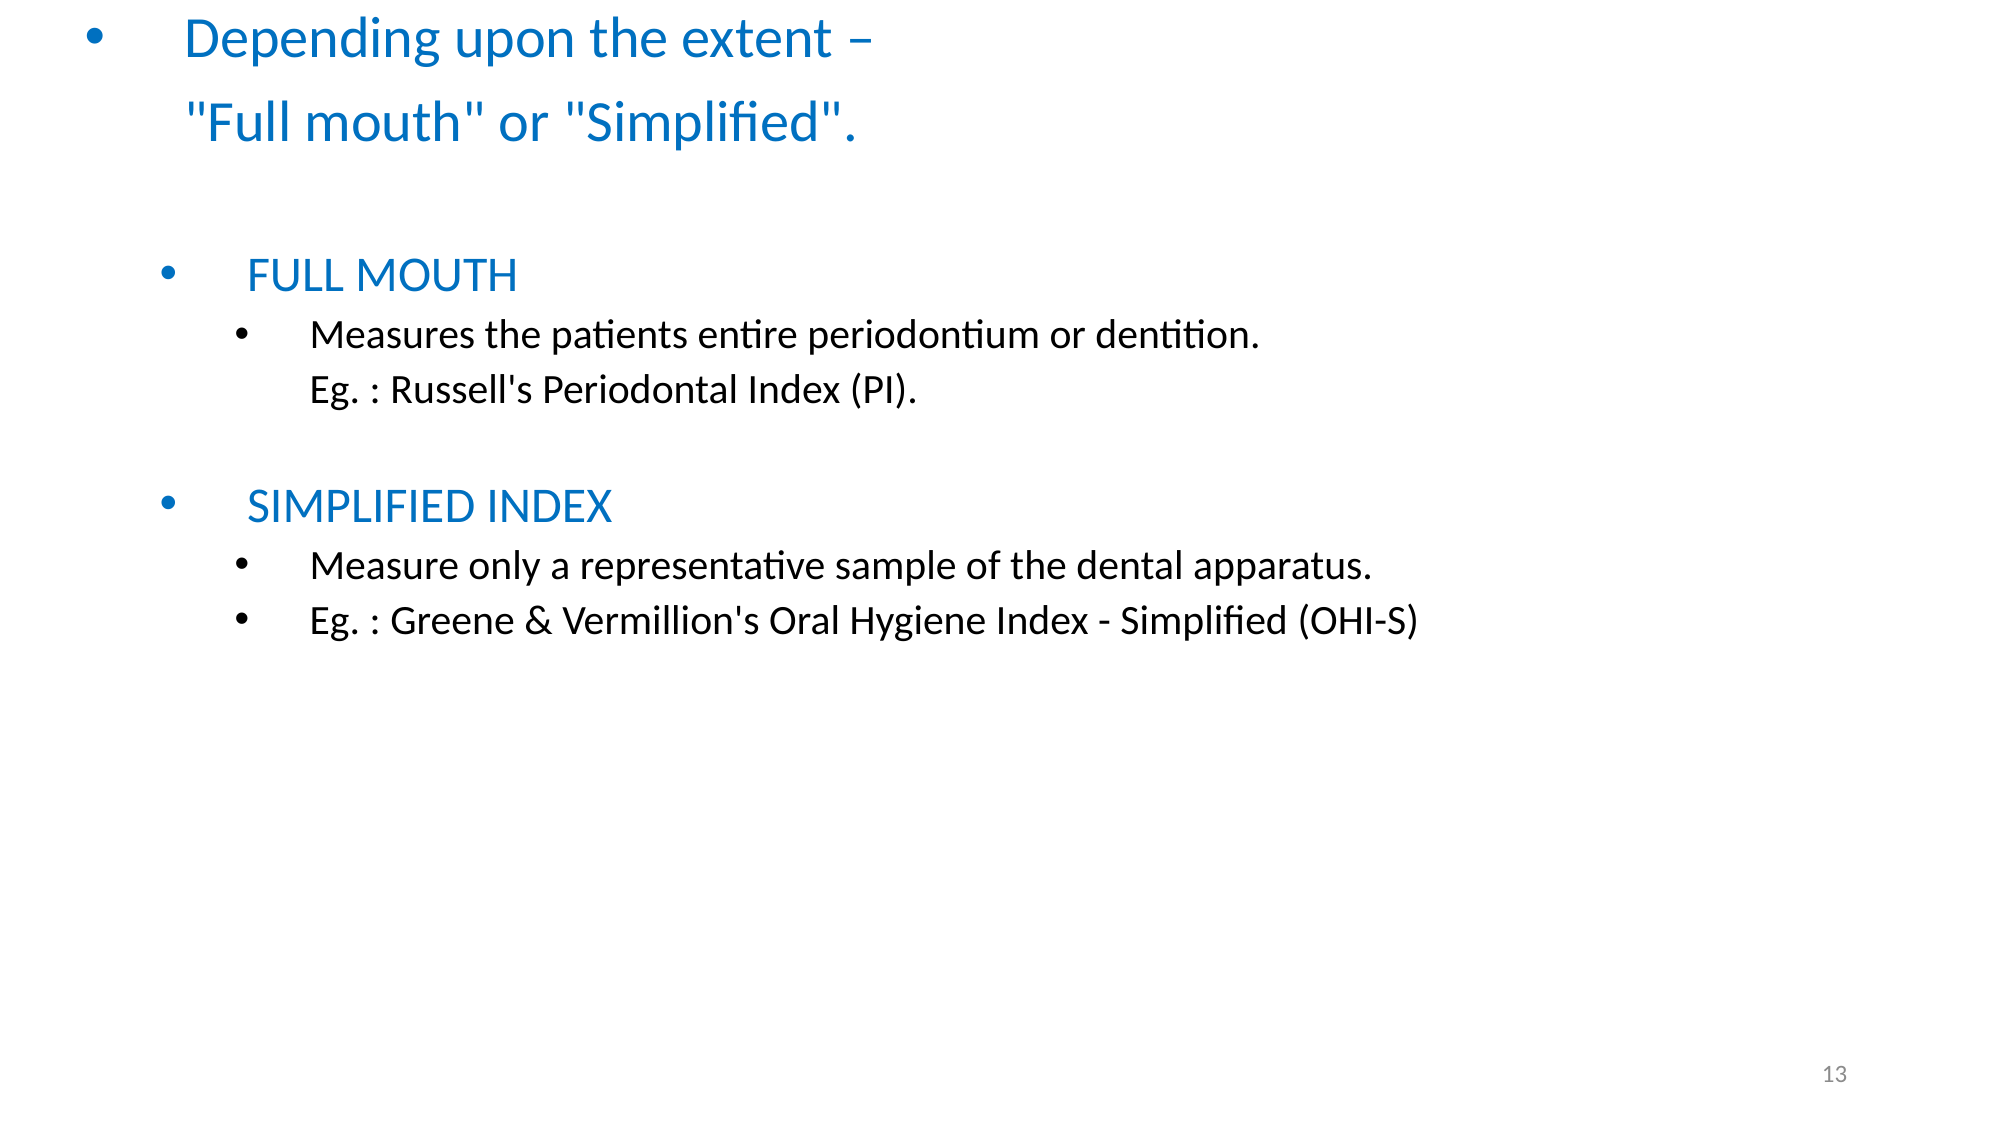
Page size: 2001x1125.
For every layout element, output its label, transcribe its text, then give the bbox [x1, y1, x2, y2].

slide_number 13 [1412, 1042, 1863, 1103]
text_box Depending upon the extent – "Full mouth" or "Simplified". FULL MOUTH Measures the patients entire periodontium or dentition. Eg. : Russell's Periodontal Index (PI). SIMPLIFIED INDEX Measure only a representative sample of the dental apparatus. Eg. : Greene & Vermillion's Oral Hygiene Index - Simplified (OHI-S) [69, 0, 1683, 1088]
